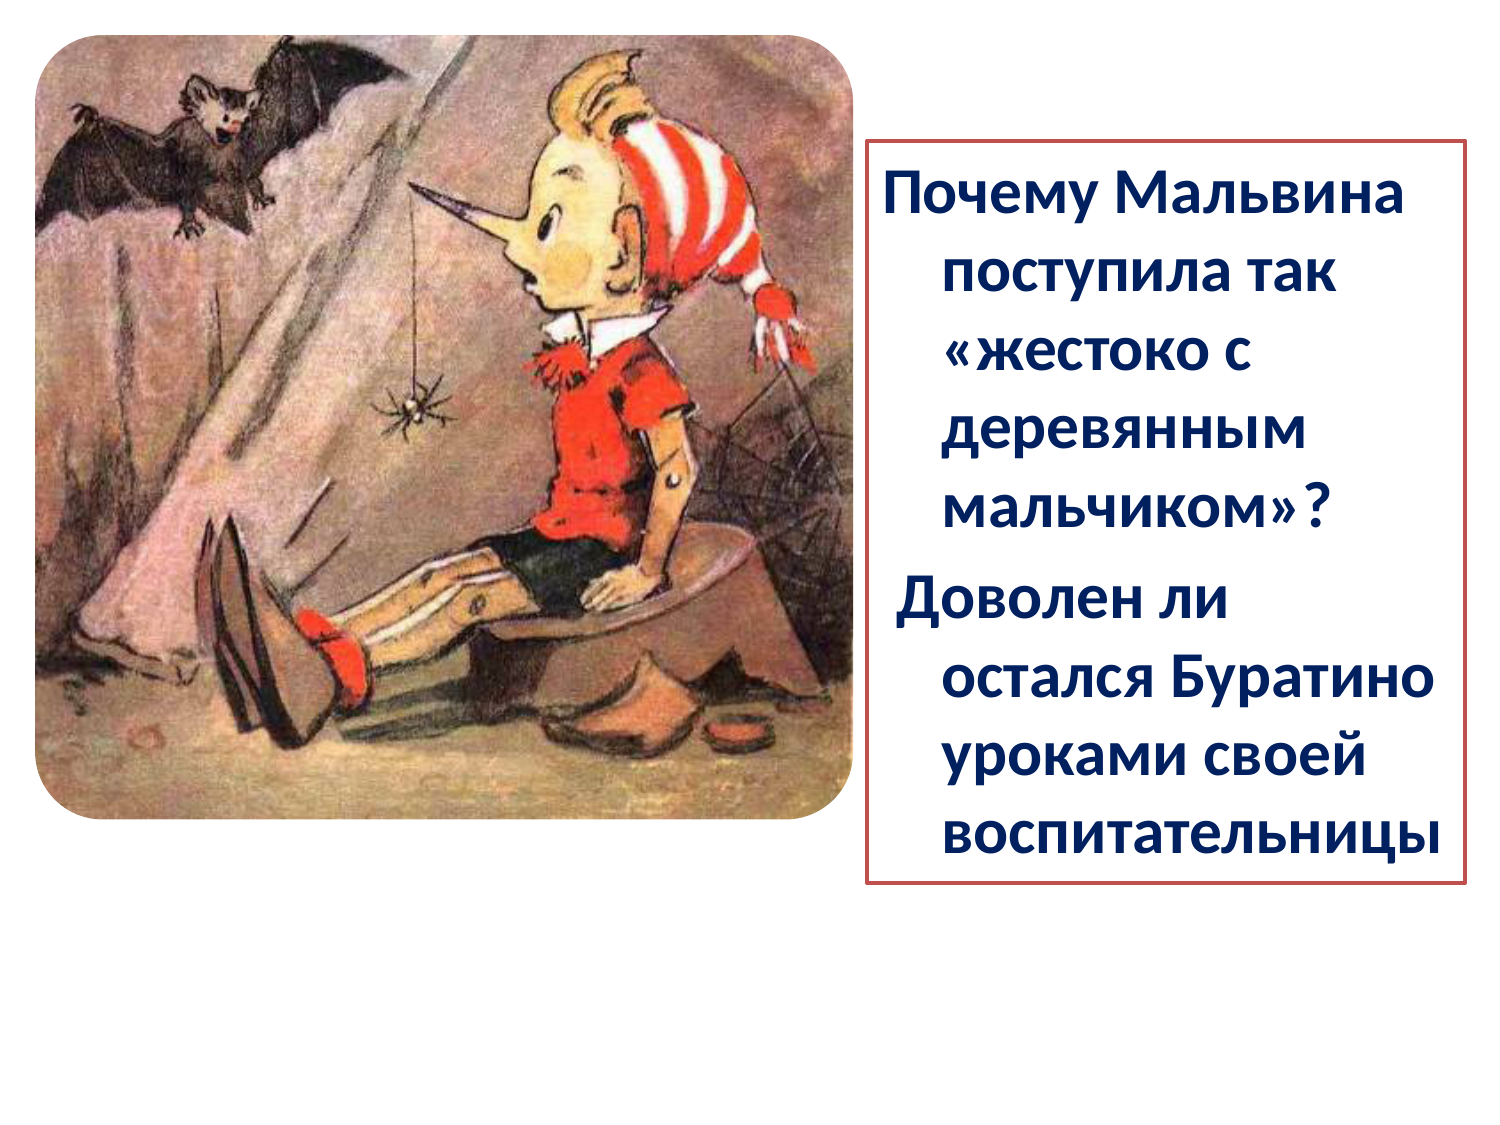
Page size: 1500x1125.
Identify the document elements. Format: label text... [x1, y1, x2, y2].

list Почему Мальвина поступила так «жестоко с деревянным мальчиком»? Доволен ли остался Буратино уроками своей воспитательницы [865, 139, 1467, 885]
picture [34, 34, 854, 820]
